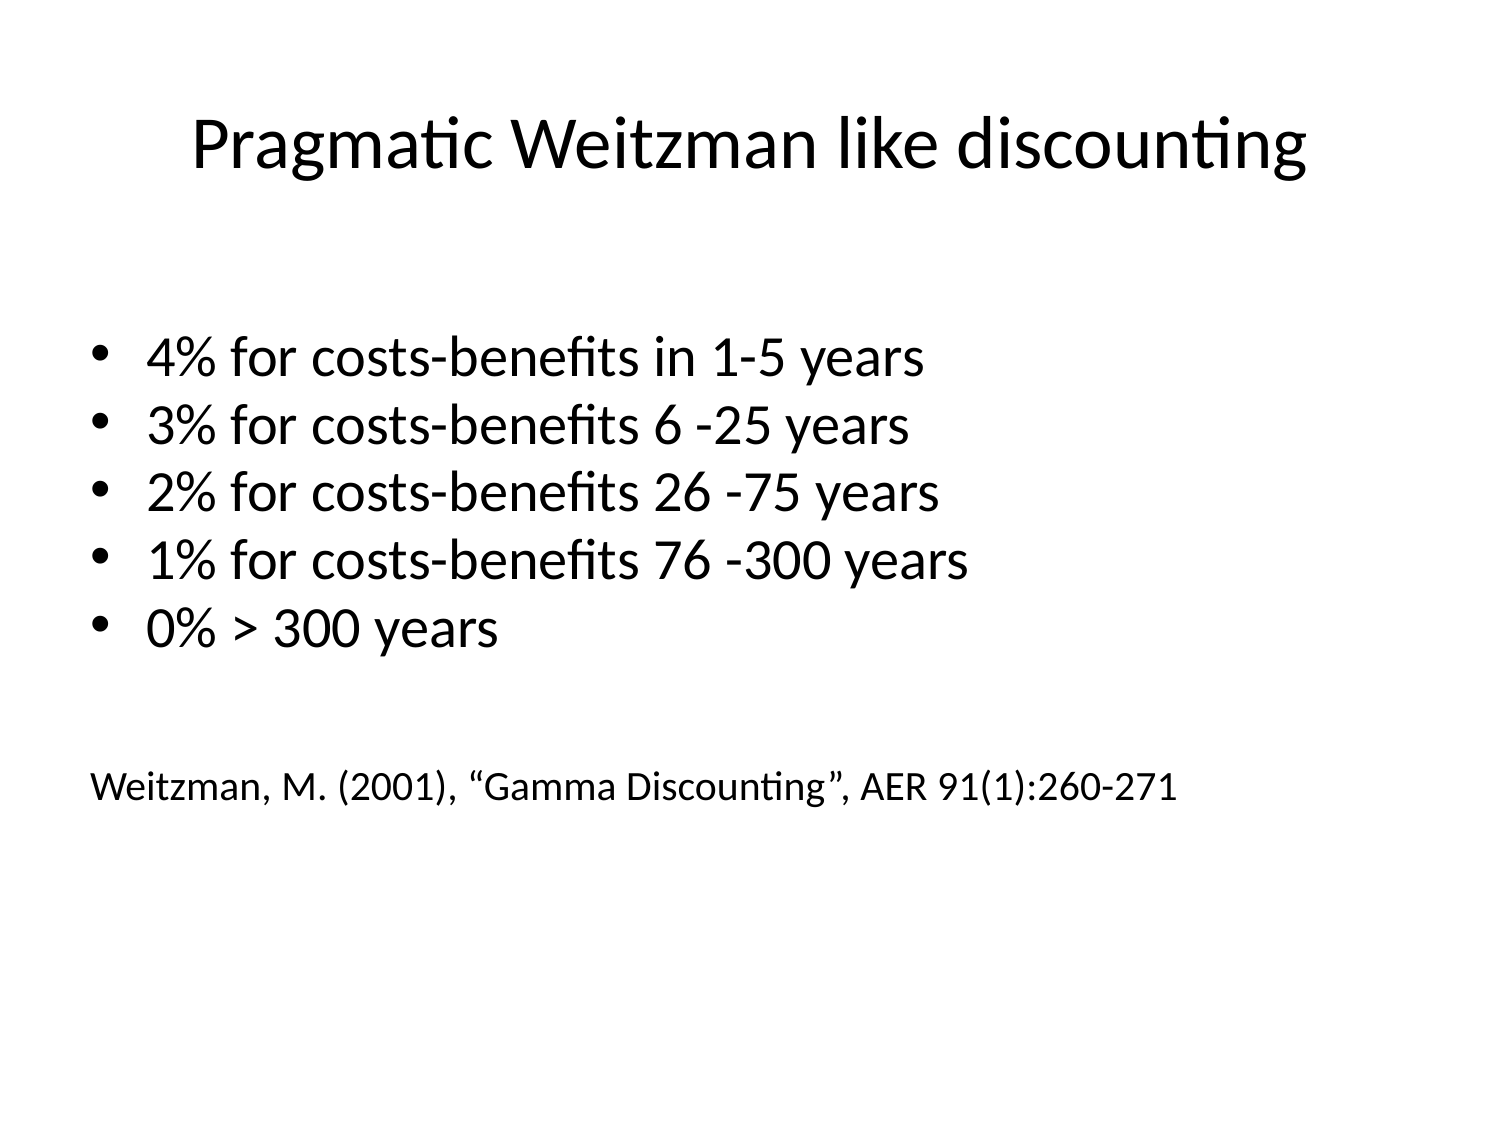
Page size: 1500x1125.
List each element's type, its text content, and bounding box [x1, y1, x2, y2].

title Pragmatic Weitzman like discounting [75, 45, 1425, 233]
list 4% for costs-benefits in 1-5 years 3% for costs-benefits 6 -25 years 2% for costs-benefits 26 -75 years 1% for costs-benefits 76 -300 years 0% > 300 years Weitzman, M. (2001), “Gamma Discounting”, AER 91(1):260-271 [75, 262, 1425, 1005]
